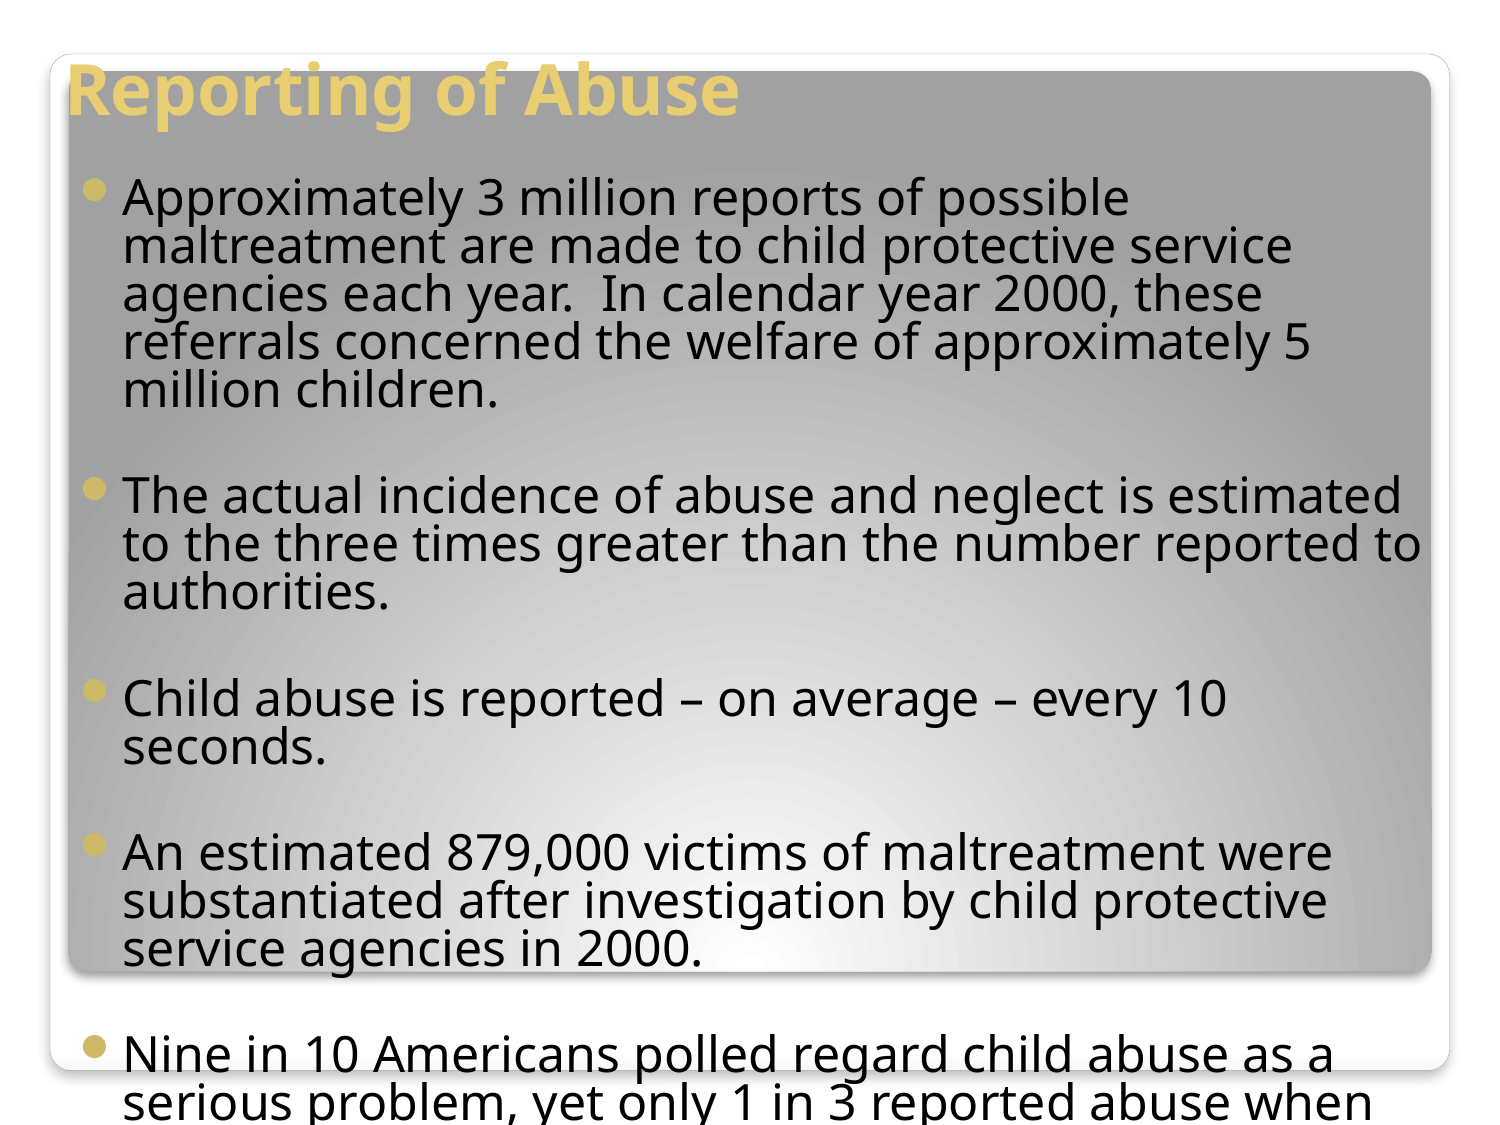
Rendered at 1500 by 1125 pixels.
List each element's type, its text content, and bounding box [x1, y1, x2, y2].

list Approximately 3 million reports of possible maltreatment are made to child protective service agencies each year. In calendar year 2000, these referrals concerned the welfare of approximately 5 million children. The actual incidence of abuse and neglect is estimated to the three times greater than the number reported to authorities. Child abuse is reported – on average – every 10 seconds. An estimated 879,000 victims of maltreatment were substantiated after investigation by child protective service agencies in 2000. Nine in 10 Americans polled regard child abuse as a serious problem, yet only 1 in 3 reported abuse when confronted with an actual situation. [49, 162, 1451, 1088]
title Reporting of Abuse [49, 37, 1451, 138]
